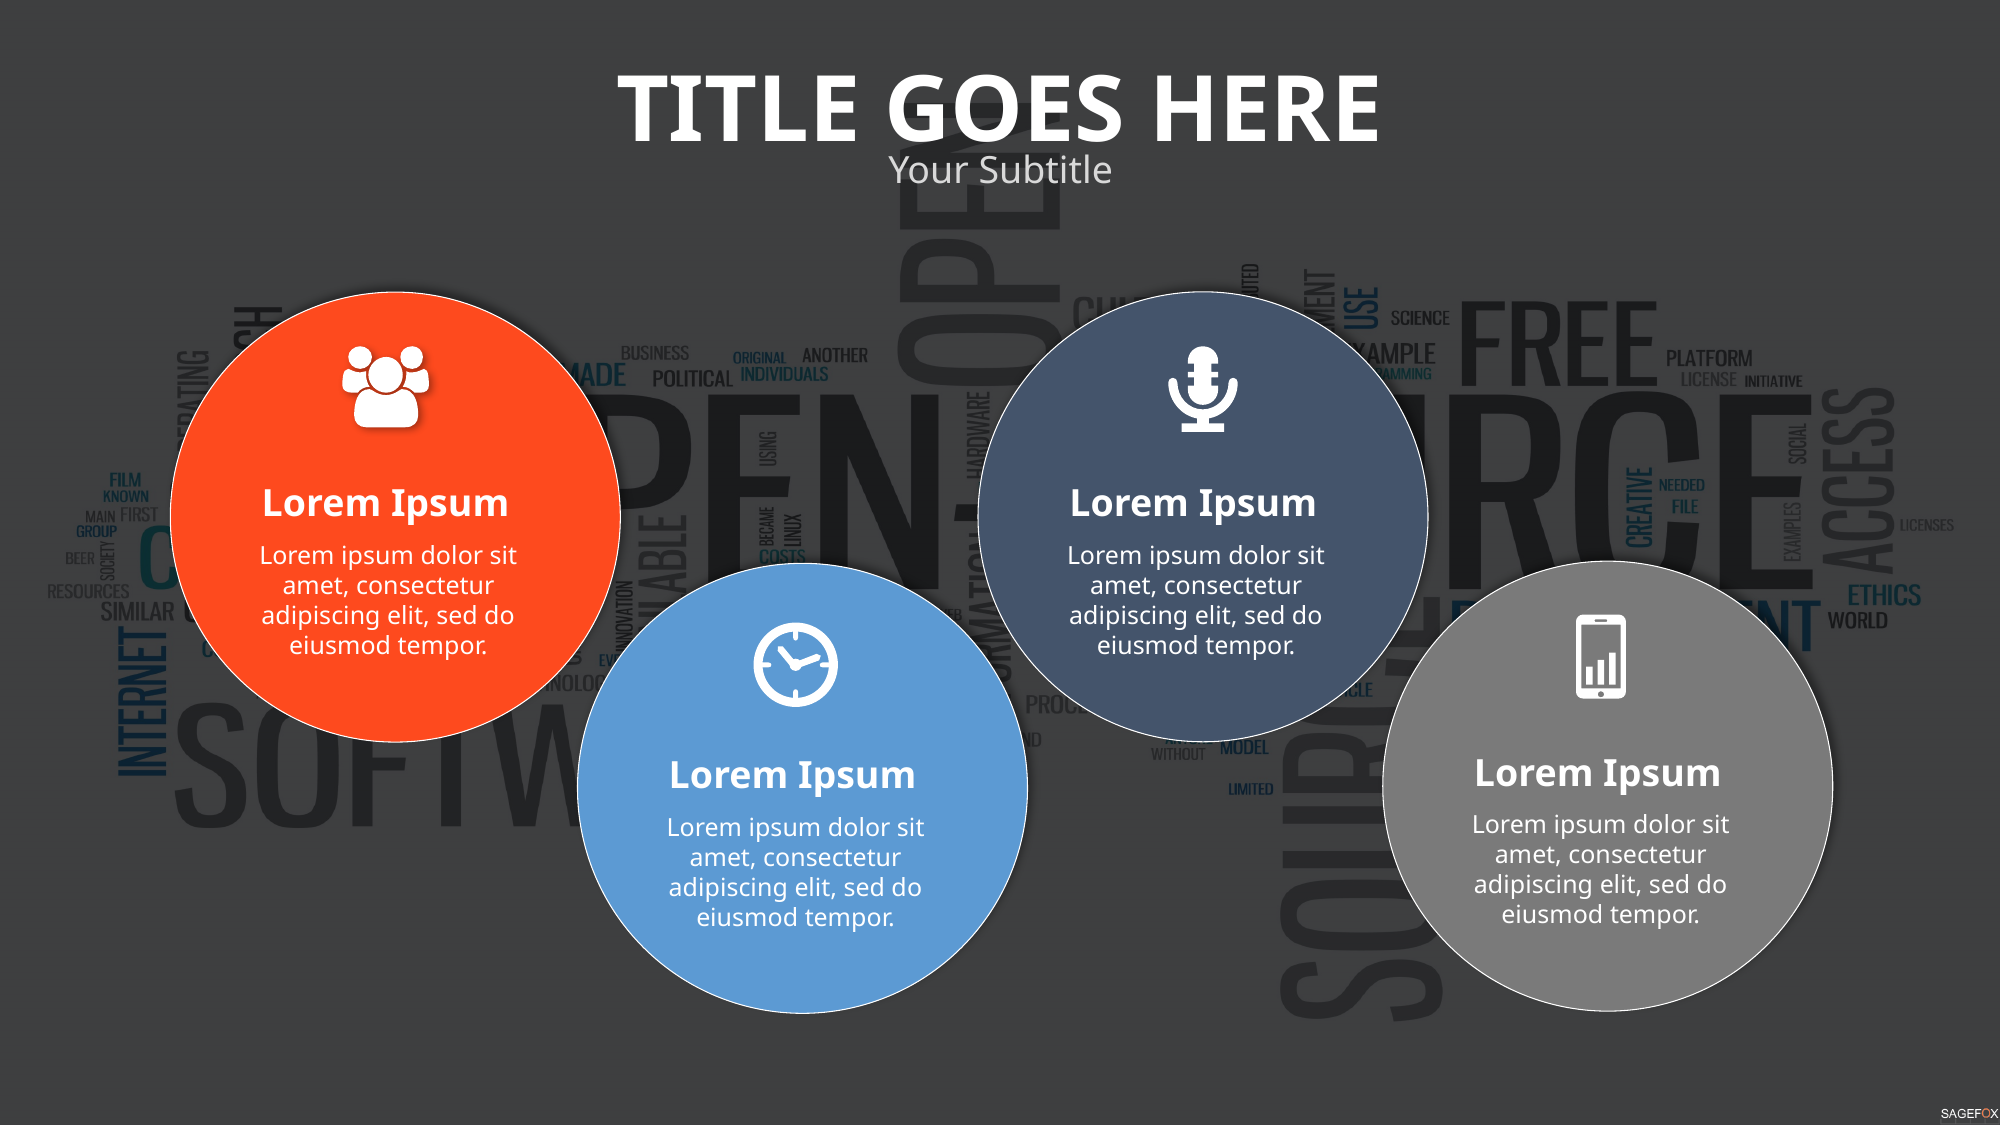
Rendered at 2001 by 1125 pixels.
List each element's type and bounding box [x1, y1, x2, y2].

text_box [642, 743, 943, 941]
text_box [753, 622, 838, 707]
text_box [1447, 741, 1748, 938]
text_box [1575, 614, 1626, 699]
text_box [342, 346, 429, 428]
picture [1940, 0, 2001, 1125]
text_box [576, 562, 1029, 1015]
text_box [1381, 560, 1834, 1013]
text_box [1043, 471, 1344, 669]
text_box [235, 471, 536, 669]
text_box [548, 42, 1452, 199]
text_box [976, 290, 1430, 743]
text_box [169, 291, 622, 744]
text_box [1168, 346, 1238, 432]
